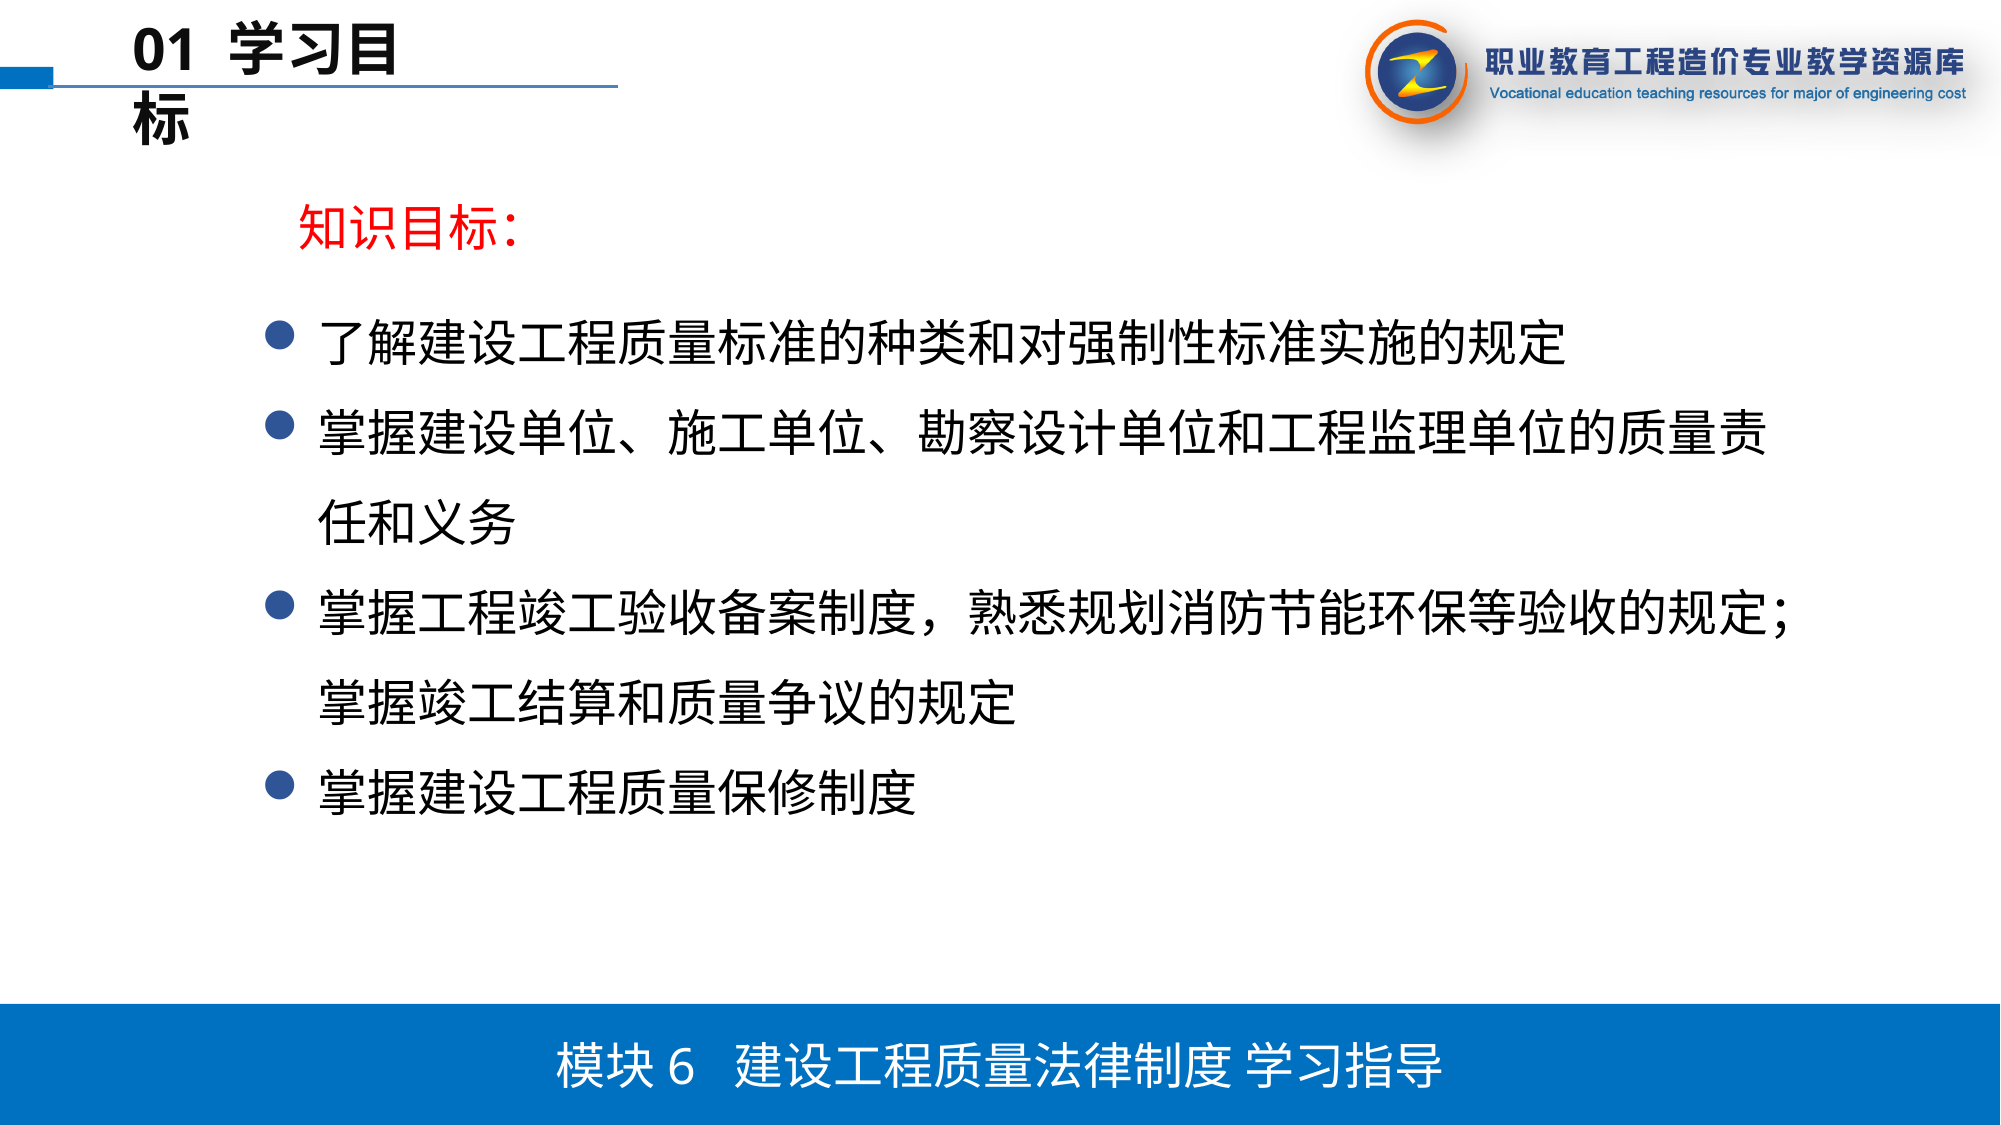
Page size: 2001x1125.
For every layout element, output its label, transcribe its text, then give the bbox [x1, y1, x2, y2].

text_box 01 学习目标 [117, 87, 450, 160]
text_box [0, 66, 54, 90]
text_box 知识目标： 了解建设工程质量标准的种类和对强制性标准实施的规定 掌握建设单位、施工单位、勘察设计单位和工程监理单位的质量责任和义务 掌握工程竣工验收备案制度，熟悉规划消防节能环保等验收的规定；掌握竣工结算和质量争议的规定 掌握建设工程质量保修制度 [246, 177, 1792, 901]
text_box 模块6 建设工程质量法律制度 学习指导 [0, 1003, 2000, 1125]
text_box 01 学习目标 [117, 4, 450, 86]
picture [1349, 2, 1992, 133]
